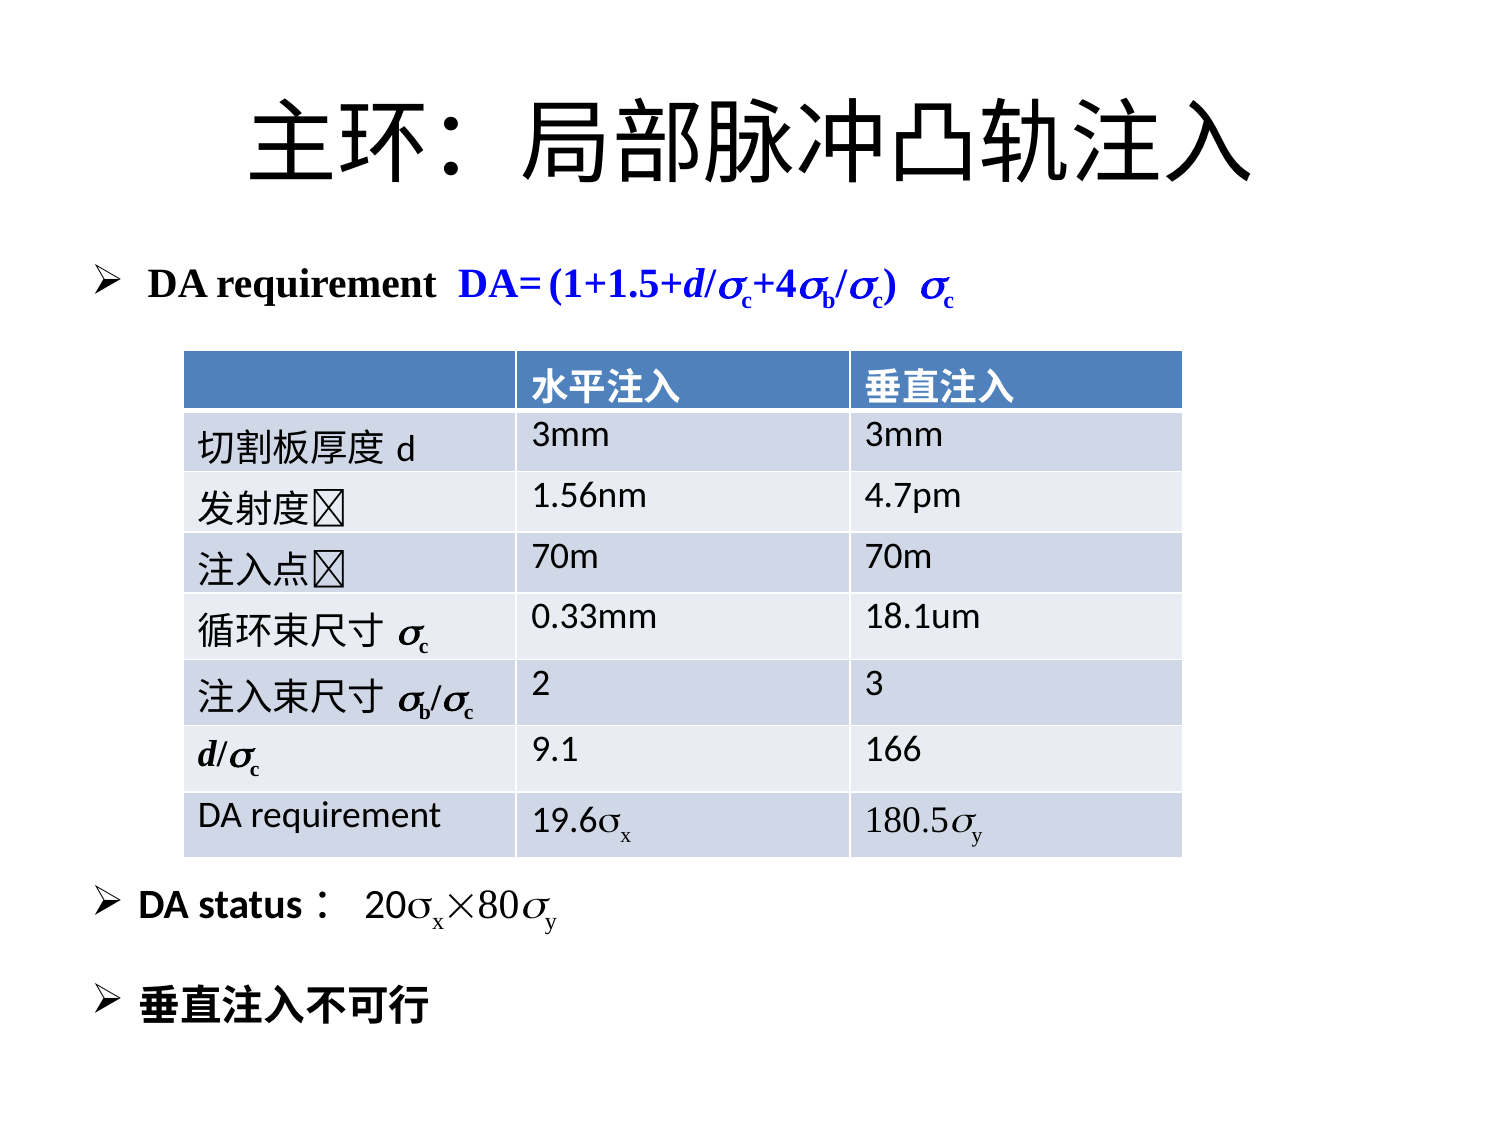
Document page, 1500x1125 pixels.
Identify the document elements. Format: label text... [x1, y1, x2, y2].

table_cell 1.56nm [517, 472, 849, 531]
table_header 水平注入 [517, 351, 849, 408]
table_cell 70m [851, 533, 1182, 592]
table_cell 0.33mm [517, 594, 849, 659]
table_cell 180.5sy [851, 793, 1182, 857]
table_cell 70m [517, 533, 849, 592]
table_cell 循环束尺寸sc [184, 594, 515, 659]
table_cell DA requirement [184, 793, 515, 857]
table_cell 166 [851, 726, 1182, 791]
table_header [184, 351, 515, 408]
table_cell 19.6sx [517, 793, 849, 857]
table_cell 发射度 [184, 472, 515, 531]
table_cell 注入点 [184, 533, 515, 592]
text_box DA status：20sx80sy 垂直注入不可行 [76, 869, 1081, 1037]
text_box DA requirement DA= (1+1.5+d/sc+4sb/sc) sc [76, 231, 1353, 321]
table_cell 4.7pm [851, 472, 1182, 531]
table_cell d/sc [184, 726, 515, 791]
table_cell 2 [517, 660, 849, 725]
table_header 垂直注入 [851, 351, 1182, 408]
table_cell 3mm [517, 413, 849, 471]
table_cell 18.1um [851, 594, 1182, 659]
title 主环：局部脉冲凸轨注入 [75, 45, 1425, 233]
table_cell 注入束尺寸sb/sc [184, 660, 515, 725]
table_cell 切割板厚度d [184, 413, 515, 471]
table_cell 9.1 [517, 726, 849, 791]
table_cell 3mm [851, 413, 1182, 471]
table_cell 3 [851, 660, 1182, 725]
